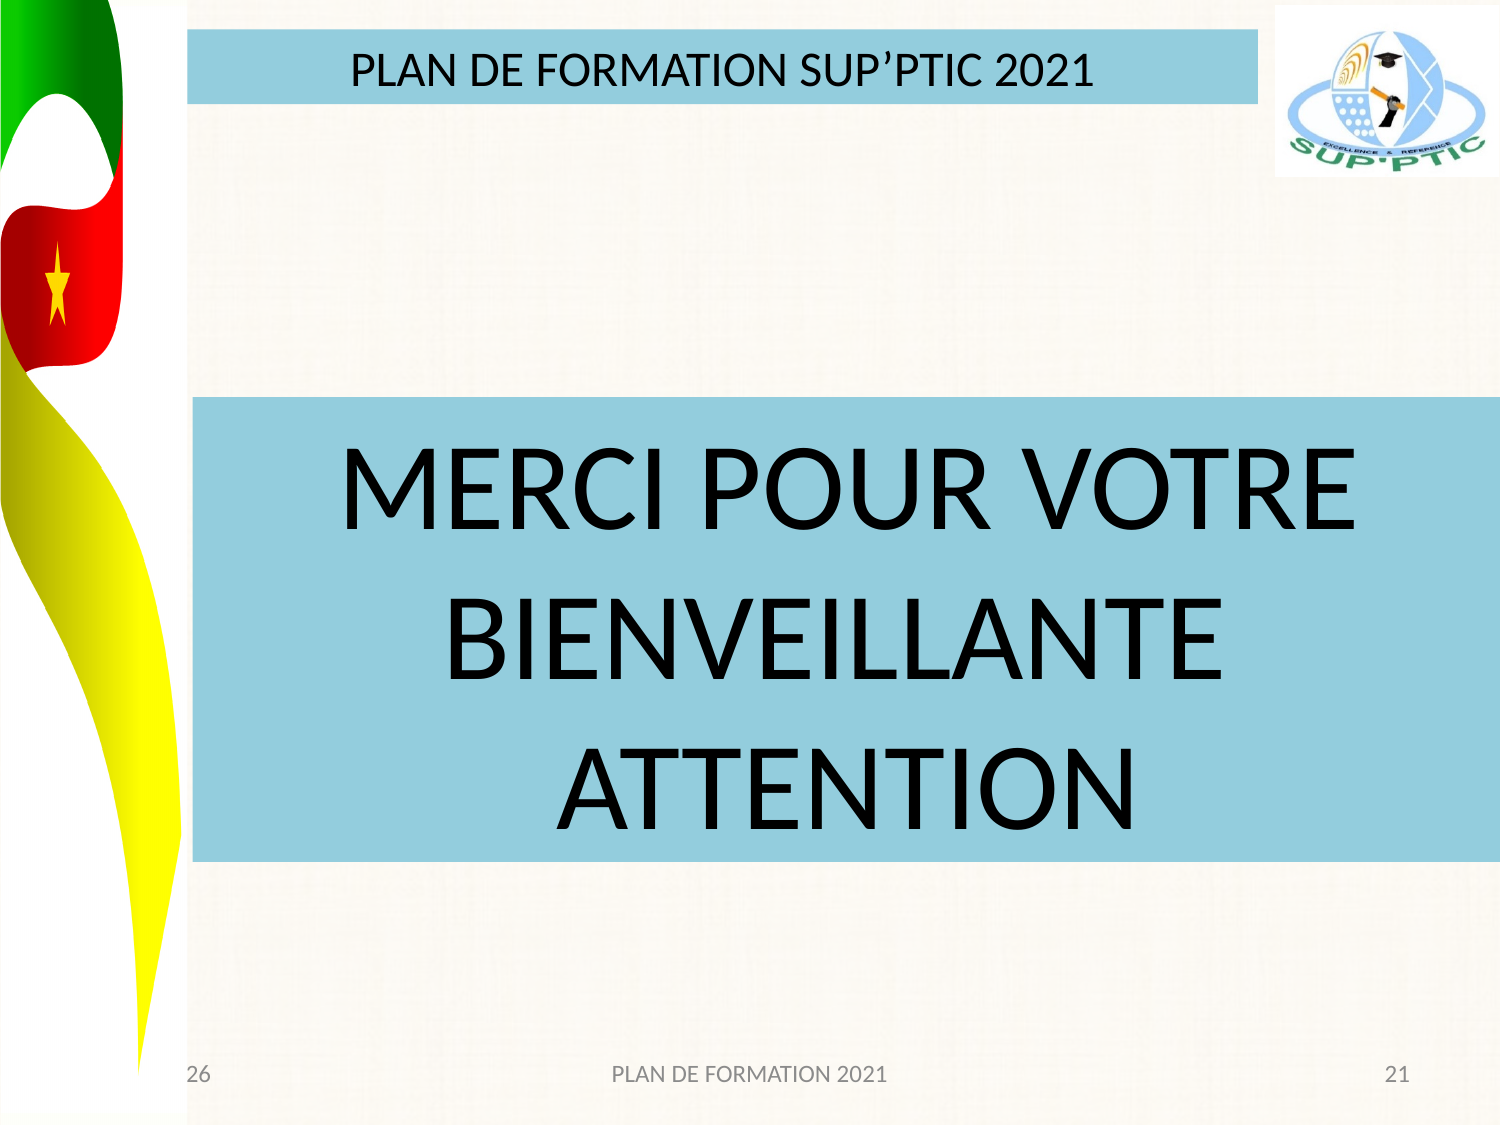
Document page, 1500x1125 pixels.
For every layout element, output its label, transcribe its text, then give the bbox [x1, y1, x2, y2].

text_box PLAN DE FORMATION SUP’PTIC 2021 [187, 29, 1258, 105]
footer PLAN DE FORMATION 2021 [512, 1042, 988, 1103]
text_box [0, 0, 188, 1125]
picture [1275, 5, 1500, 177]
text_box MERCI POUR VOTRE BIENVEILLANTE ATTENTION [192, 397, 1500, 862]
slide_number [75, 1042, 425, 1103]
slide_number 21 [1074, 1042, 1425, 1103]
